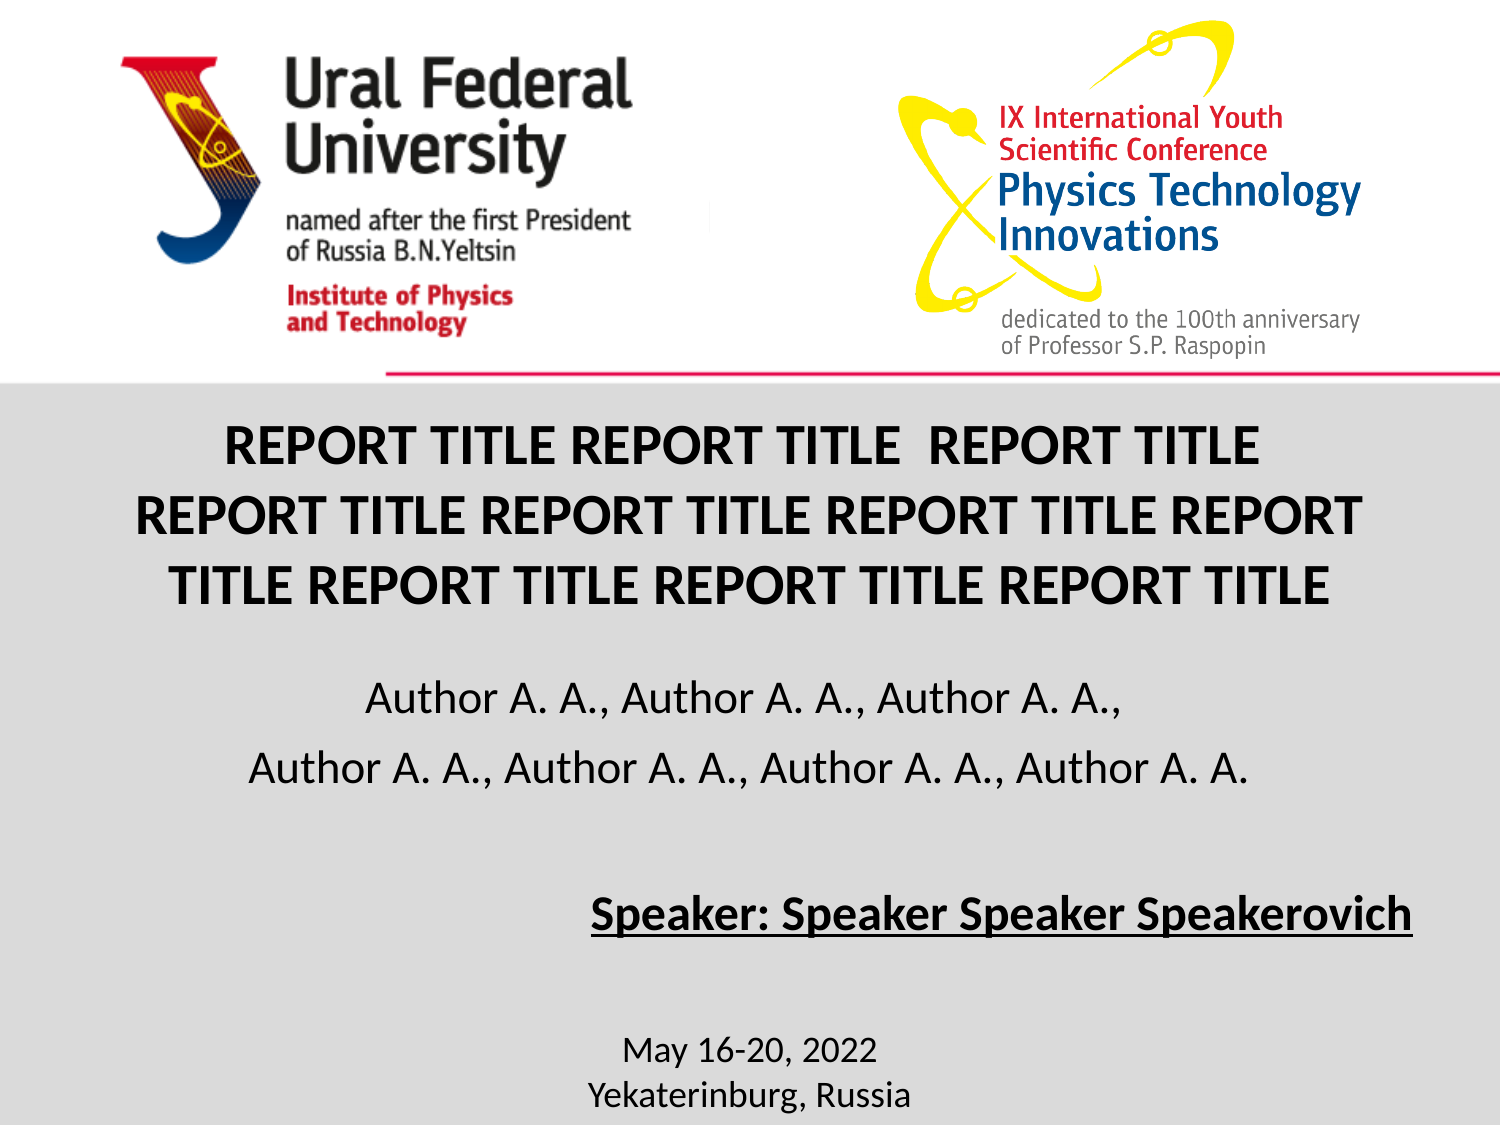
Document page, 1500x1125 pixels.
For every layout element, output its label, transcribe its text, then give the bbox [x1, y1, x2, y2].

picture [0, 0, 1500, 1125]
list REPORT TITLE REPORT TITLE REPORT TITLE REPORT TITLE REPORT TITLE REPORT TITLE REPORT TITLE REPORT TITLE REPORT TITLE REPORT TITLE [71, 399, 1429, 641]
list Author A. A., Author A. A., Author A. A., Author A. A., Author A. A., Author A. A., Author A. A. [71, 665, 1429, 802]
list Speaker: Speaker Speaker Speakerovich [71, 879, 1429, 942]
